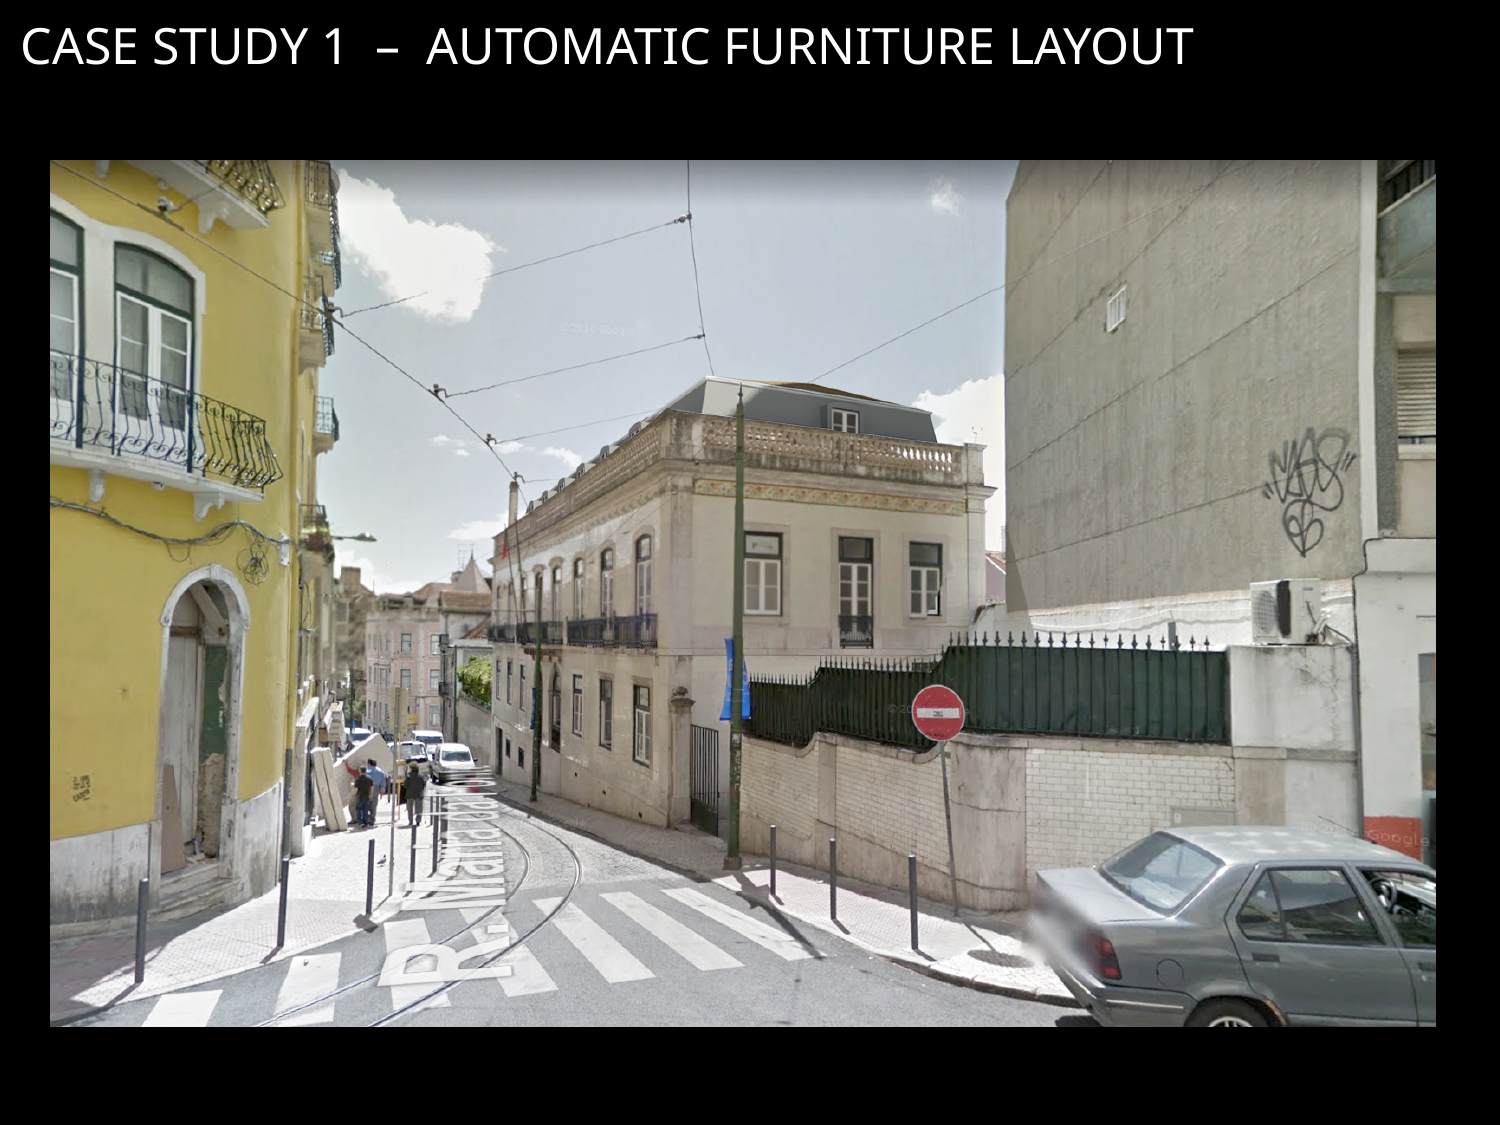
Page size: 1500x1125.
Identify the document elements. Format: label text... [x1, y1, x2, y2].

text_box CASE STUDY 1 – AUTOMATIC FURNITURE LAYOUT [5, 7, 1500, 82]
picture [49, 160, 1436, 1027]
